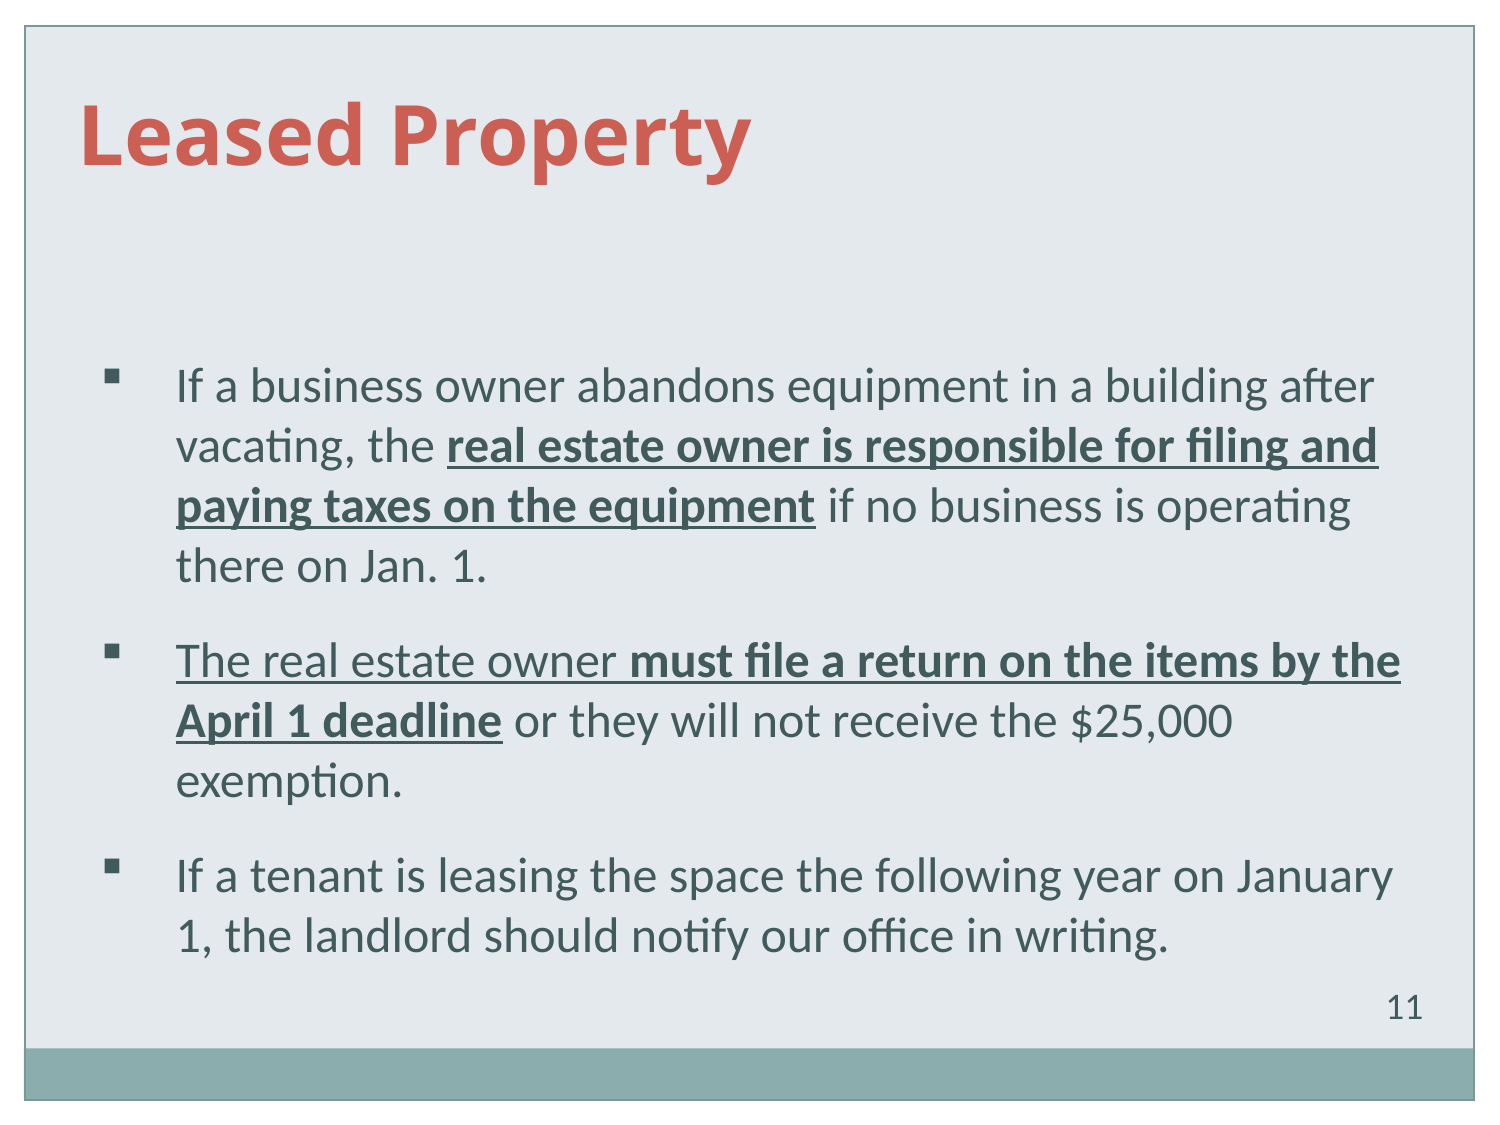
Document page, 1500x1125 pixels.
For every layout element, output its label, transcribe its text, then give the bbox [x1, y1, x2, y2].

text_box 11 [1349, 974, 1439, 1035]
text_box Leased Property [62, 75, 1139, 190]
text_box If a business owner abandons equipment in a building after vacating, the real estate owner is responsible for filing and paying taxes on the equipment if no business is operating there on Jan. 1. The real estate owner must file a return on the items by the April 1 deadline or they will not receive the $25,000 exemption. If a tenant is leasing the space the following year on January 1, the landlord should notify our office in writing. [85, 299, 1424, 1125]
